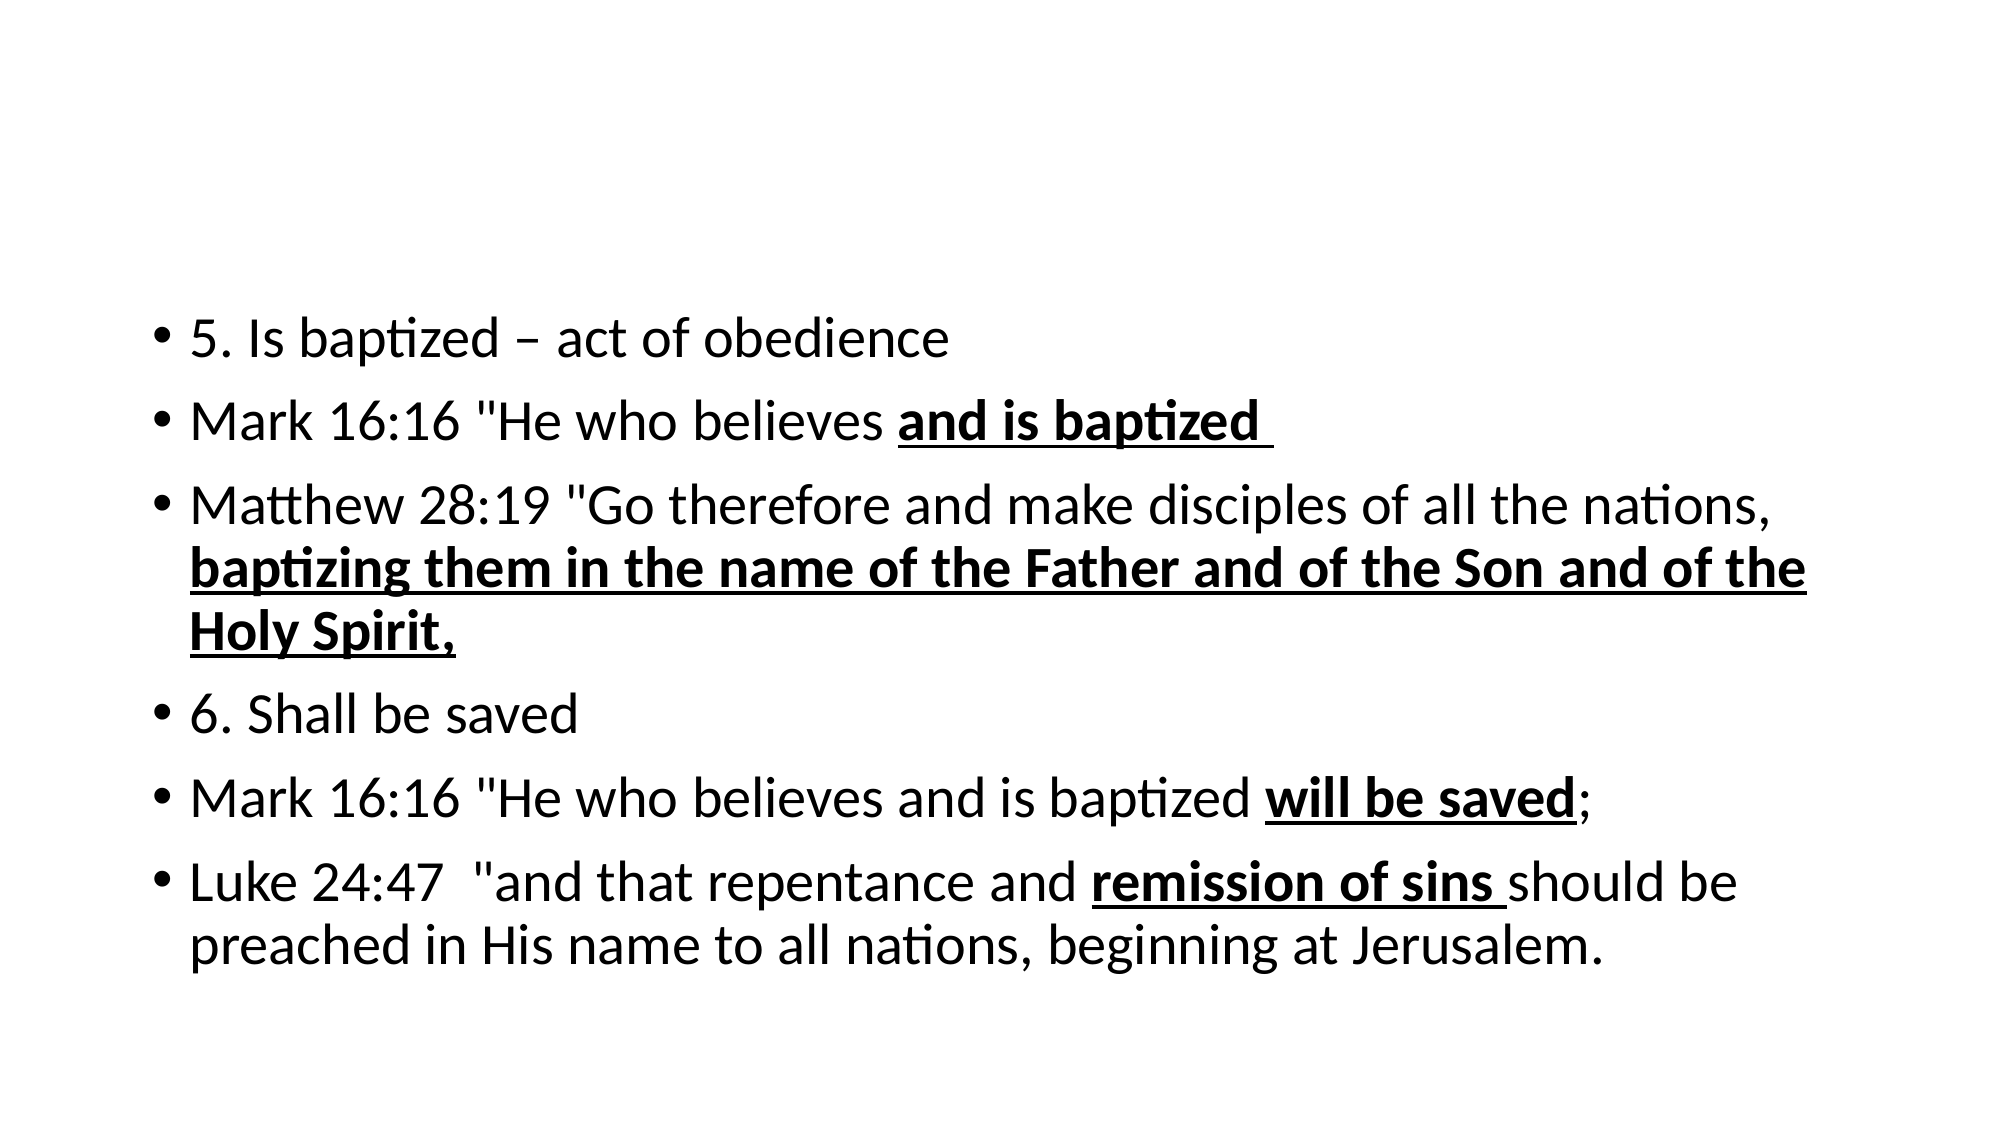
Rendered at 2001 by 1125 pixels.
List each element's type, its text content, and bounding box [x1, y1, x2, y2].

list 5. Is baptized – act of obedience Mark 16:16 "He who believes and is baptized Matthew 28:19 "Go therefore and make disciples of all the nations, baptizing them in the name of the Father and of the Son and of the Holy Spirit, 6. Shall be saved Mark 16:16 "He who believes and is baptized will be saved; Luke 24:47 "and that repentance and remission of sins should be preached in His name to all nations, beginning at Jerusalem. [137, 299, 1863, 1014]
